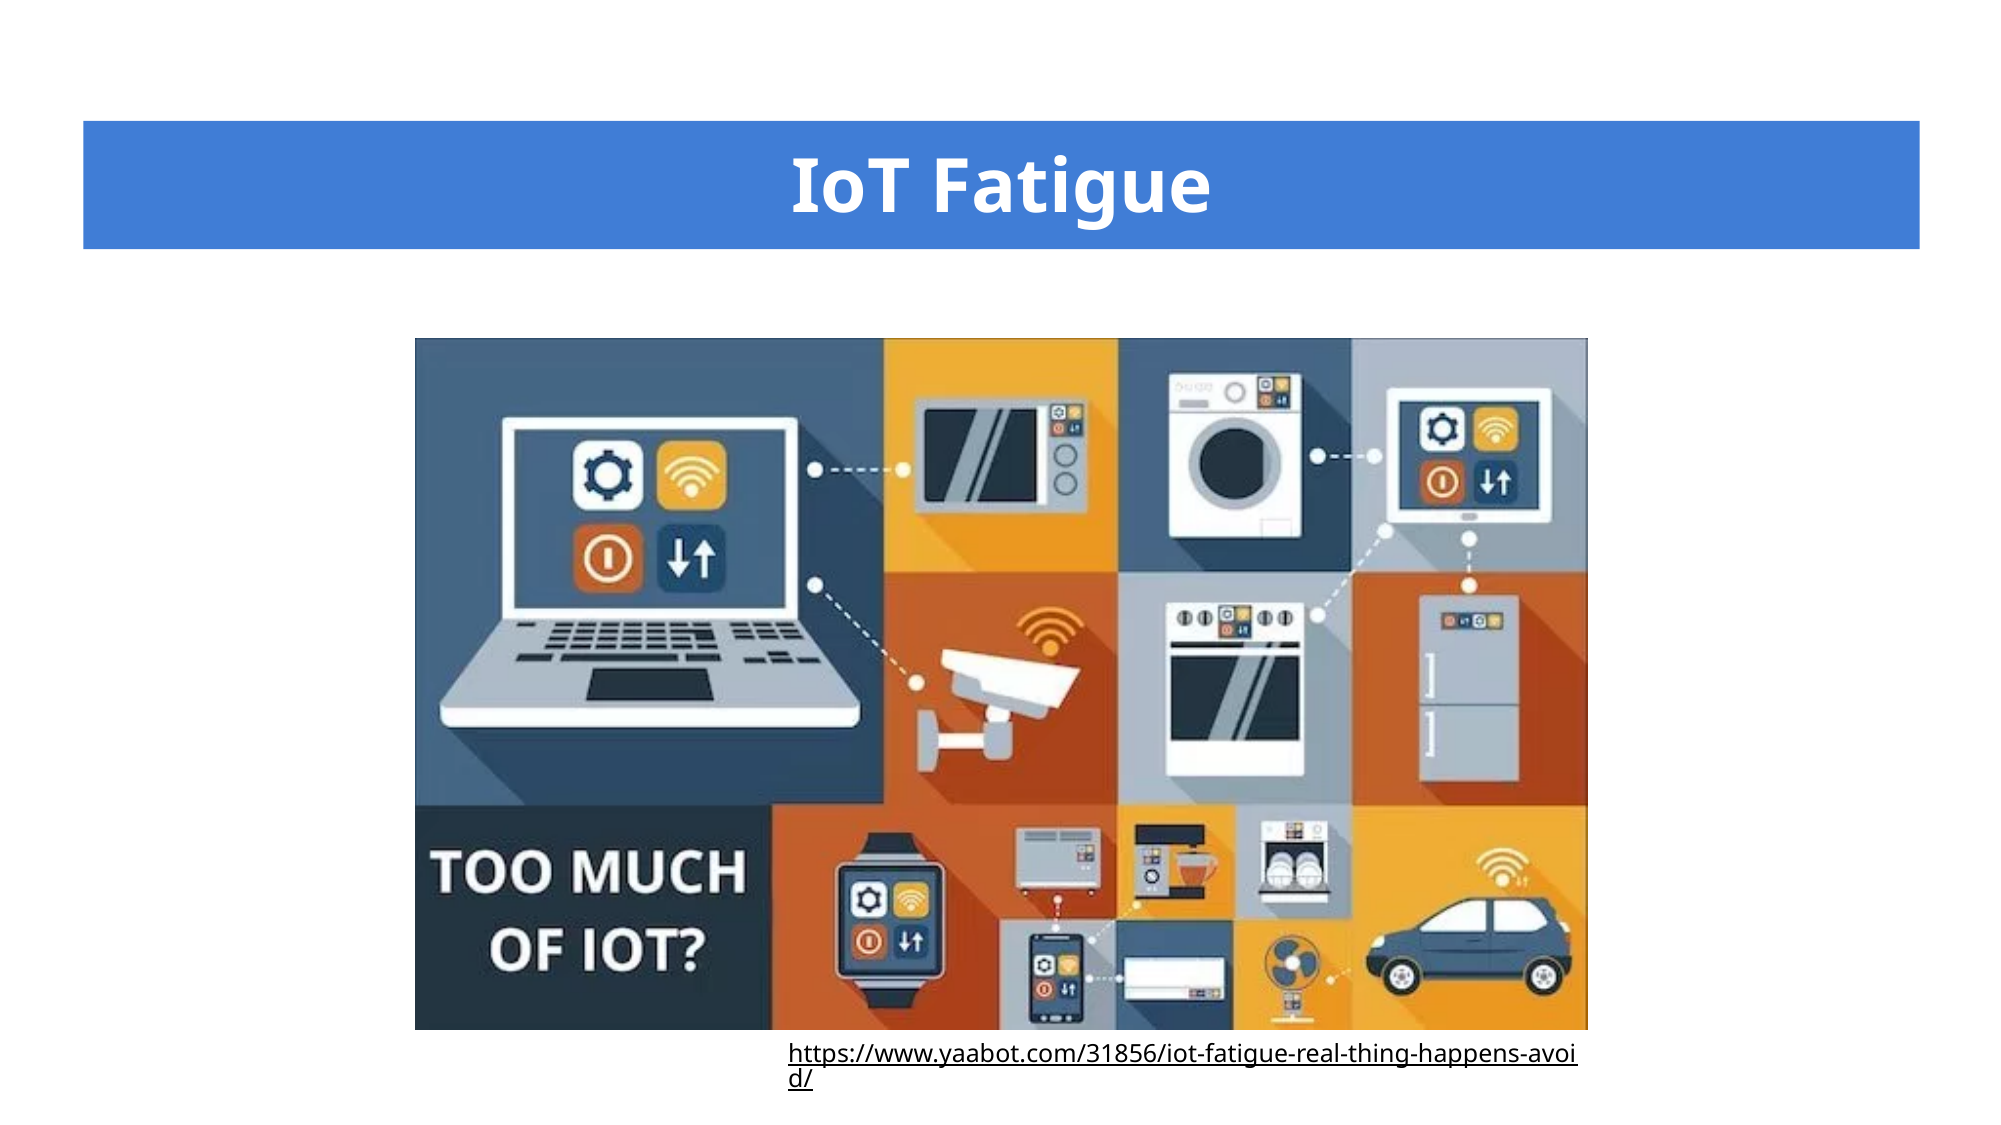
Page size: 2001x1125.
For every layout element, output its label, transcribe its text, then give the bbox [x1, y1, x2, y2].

text_box IoT Fatigue [83, 120, 1920, 250]
text_box https://www.yaabot.com/31856/iot-fatigue-real-thing-happens-avoid/ [773, 1029, 1605, 1109]
picture [415, 338, 1588, 1031]
